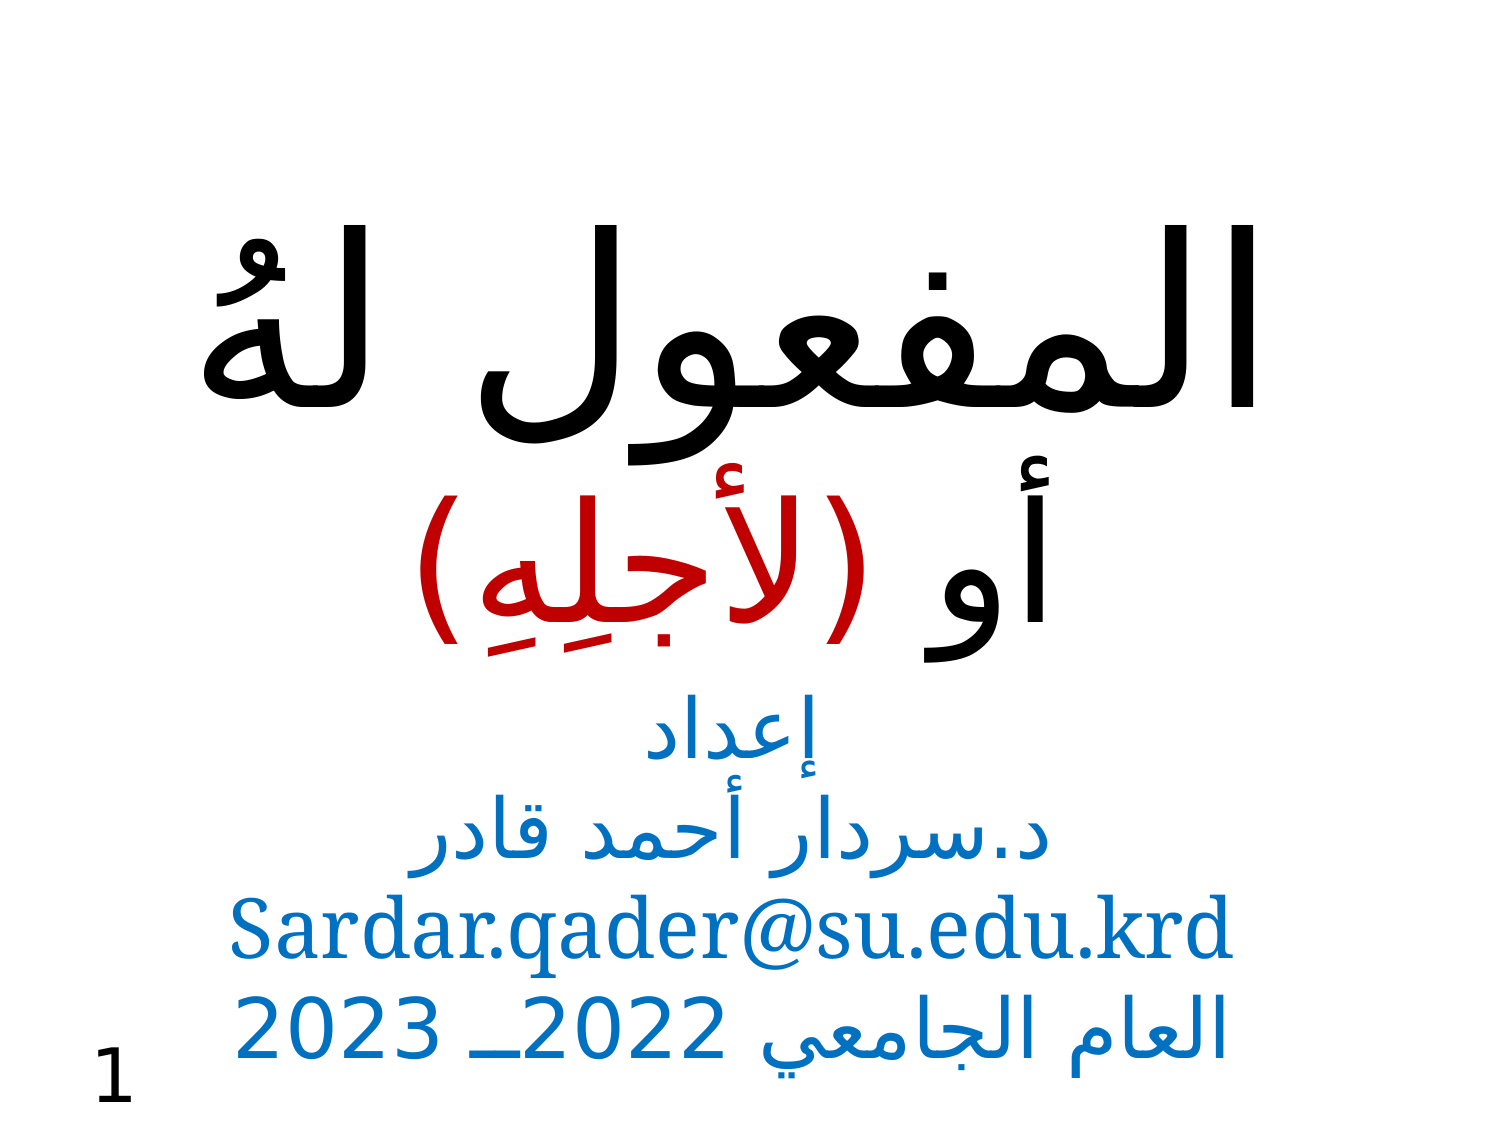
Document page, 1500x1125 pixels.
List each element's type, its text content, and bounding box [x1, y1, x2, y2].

slide_number [164, 1042, 1430, 1125]
text_box المفعول لهُ أو (لأجلِهِ) [88, 160, 1376, 663]
slide_number 1 [75, 1042, 425, 1103]
text_box إعداد د.سردار أحمد قادر Sardar.qader@su.edu.krd العام الجامعي 2022ــ 2023 [88, 667, 1376, 1042]
